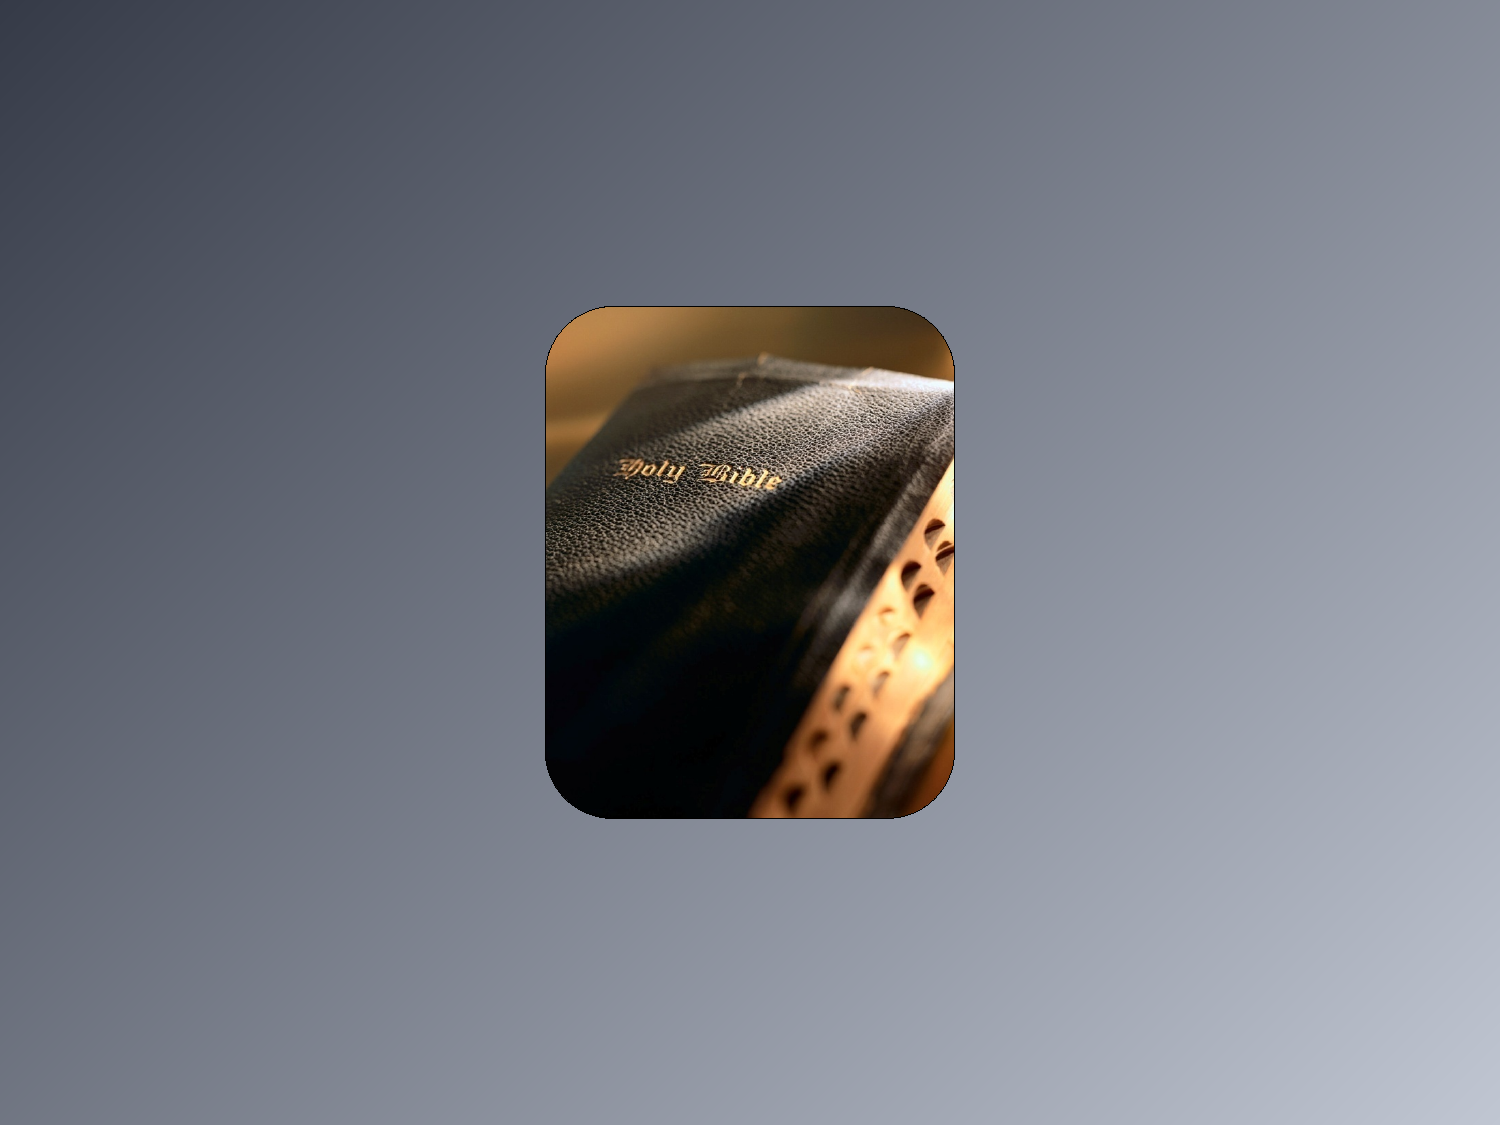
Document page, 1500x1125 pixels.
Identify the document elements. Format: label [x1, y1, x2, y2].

picture [545, 306, 955, 819]
